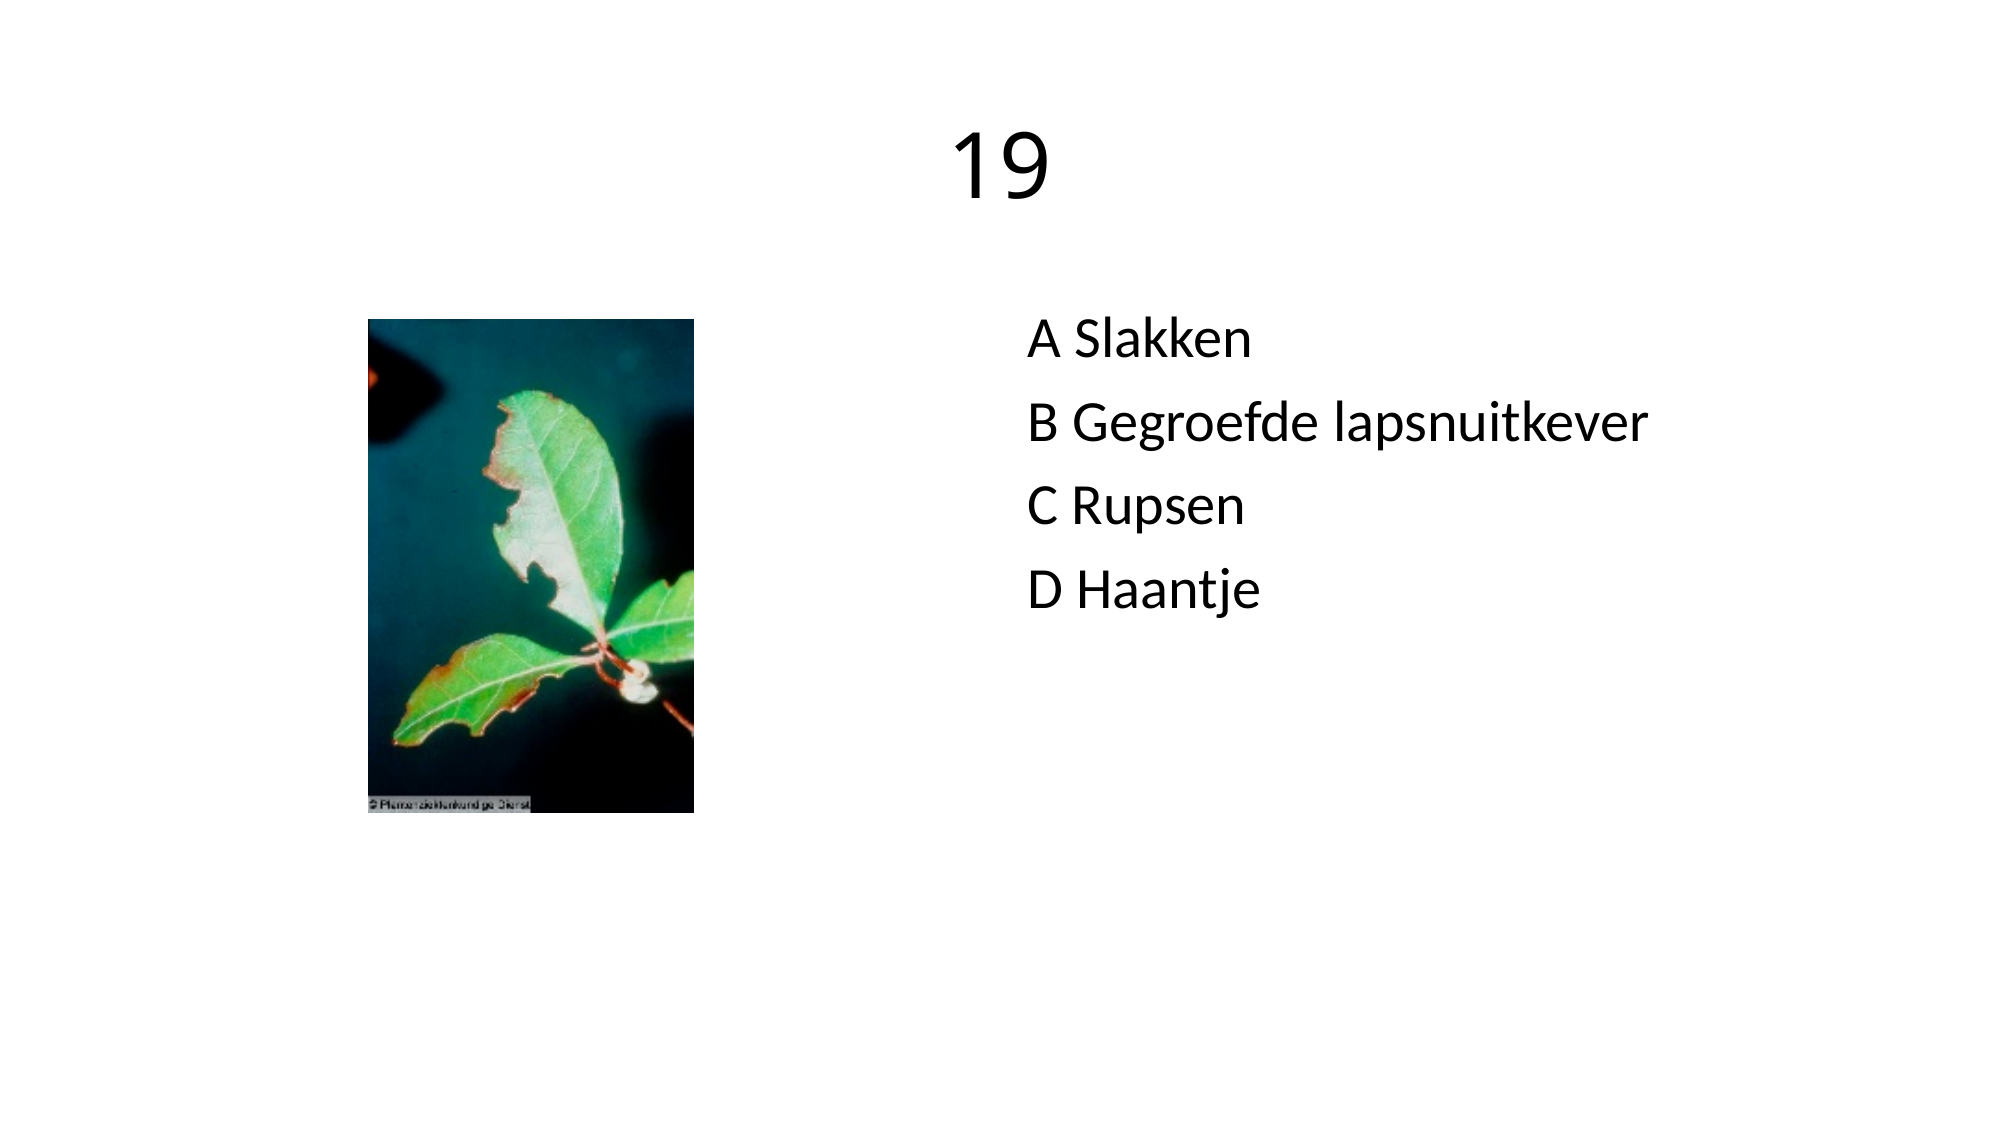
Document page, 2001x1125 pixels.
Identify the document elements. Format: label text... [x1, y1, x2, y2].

list A Slakken B Gegroefde lapsnuitkever C Rupsen D Haantje [1012, 299, 1863, 1014]
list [368, 319, 694, 813]
title 19 [137, 59, 1863, 278]
